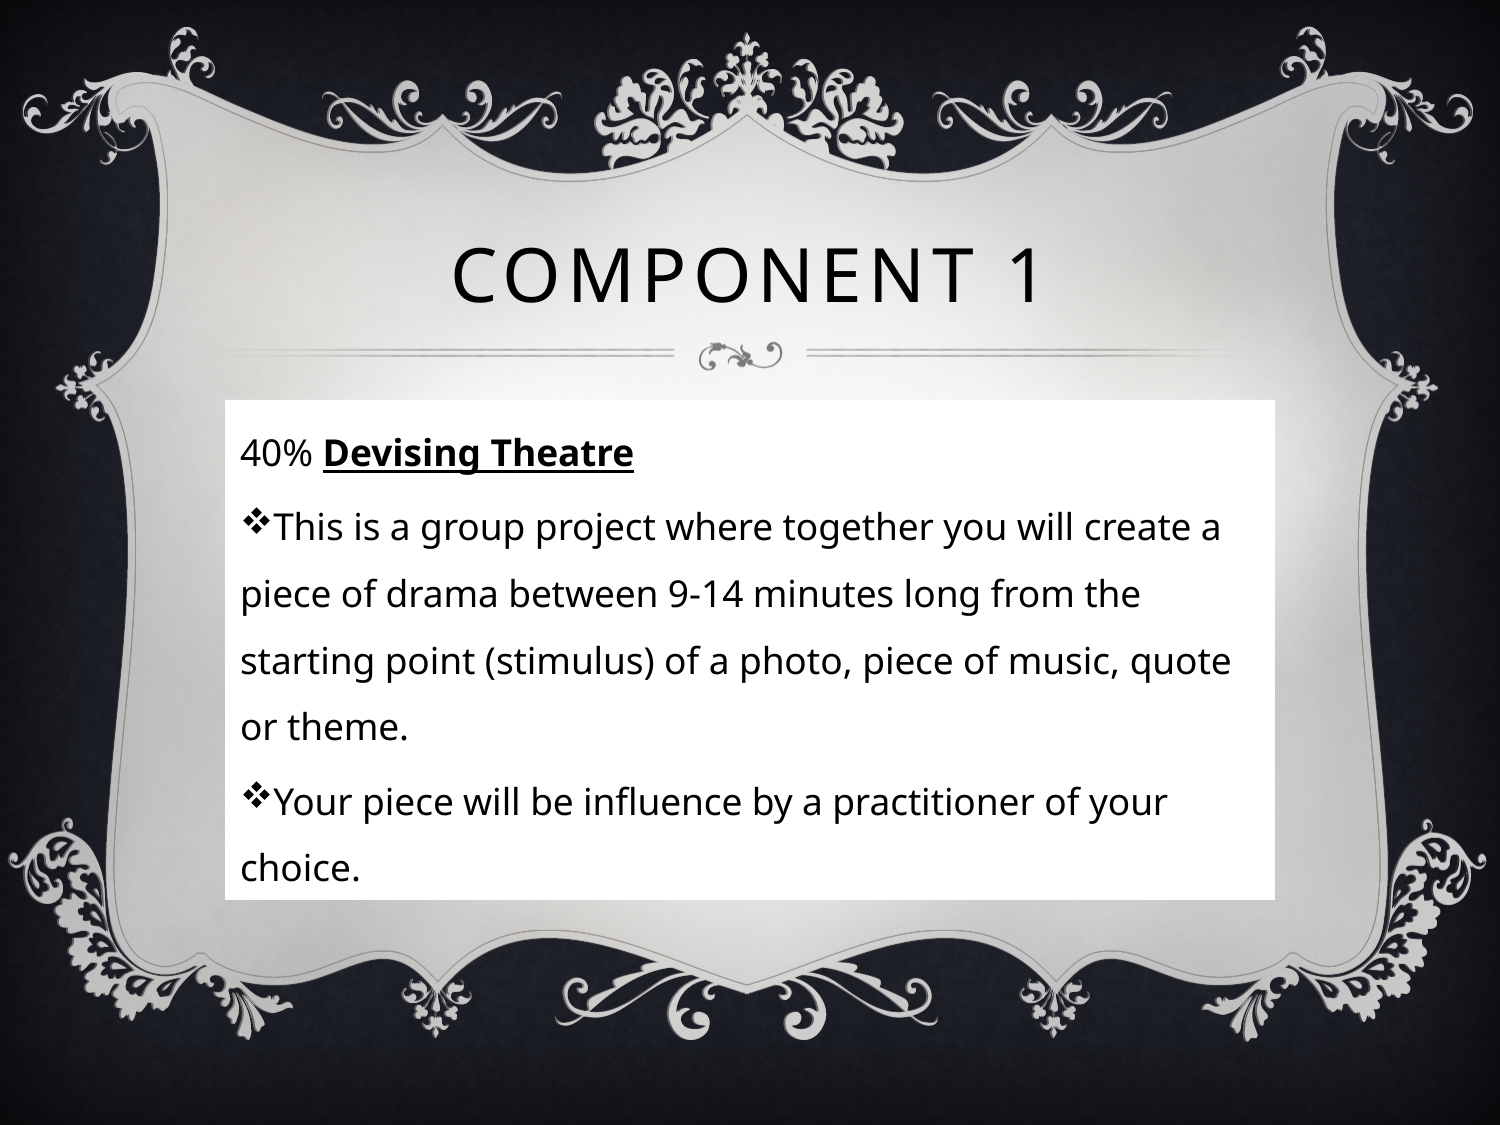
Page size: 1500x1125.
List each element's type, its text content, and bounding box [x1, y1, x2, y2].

picture [0, 419, 1500, 1125]
picture [0, 0, 1500, 265]
list 40% Devising Theatre This is a group project where together you will create a piece of drama between 9-14 minutes long from the starting point (stimulus) of a photo, piece of music, quote or theme. Your piece will be influence by a practitioner of your choice. [225, 399, 1275, 900]
title Component 1 [225, 212, 1275, 325]
